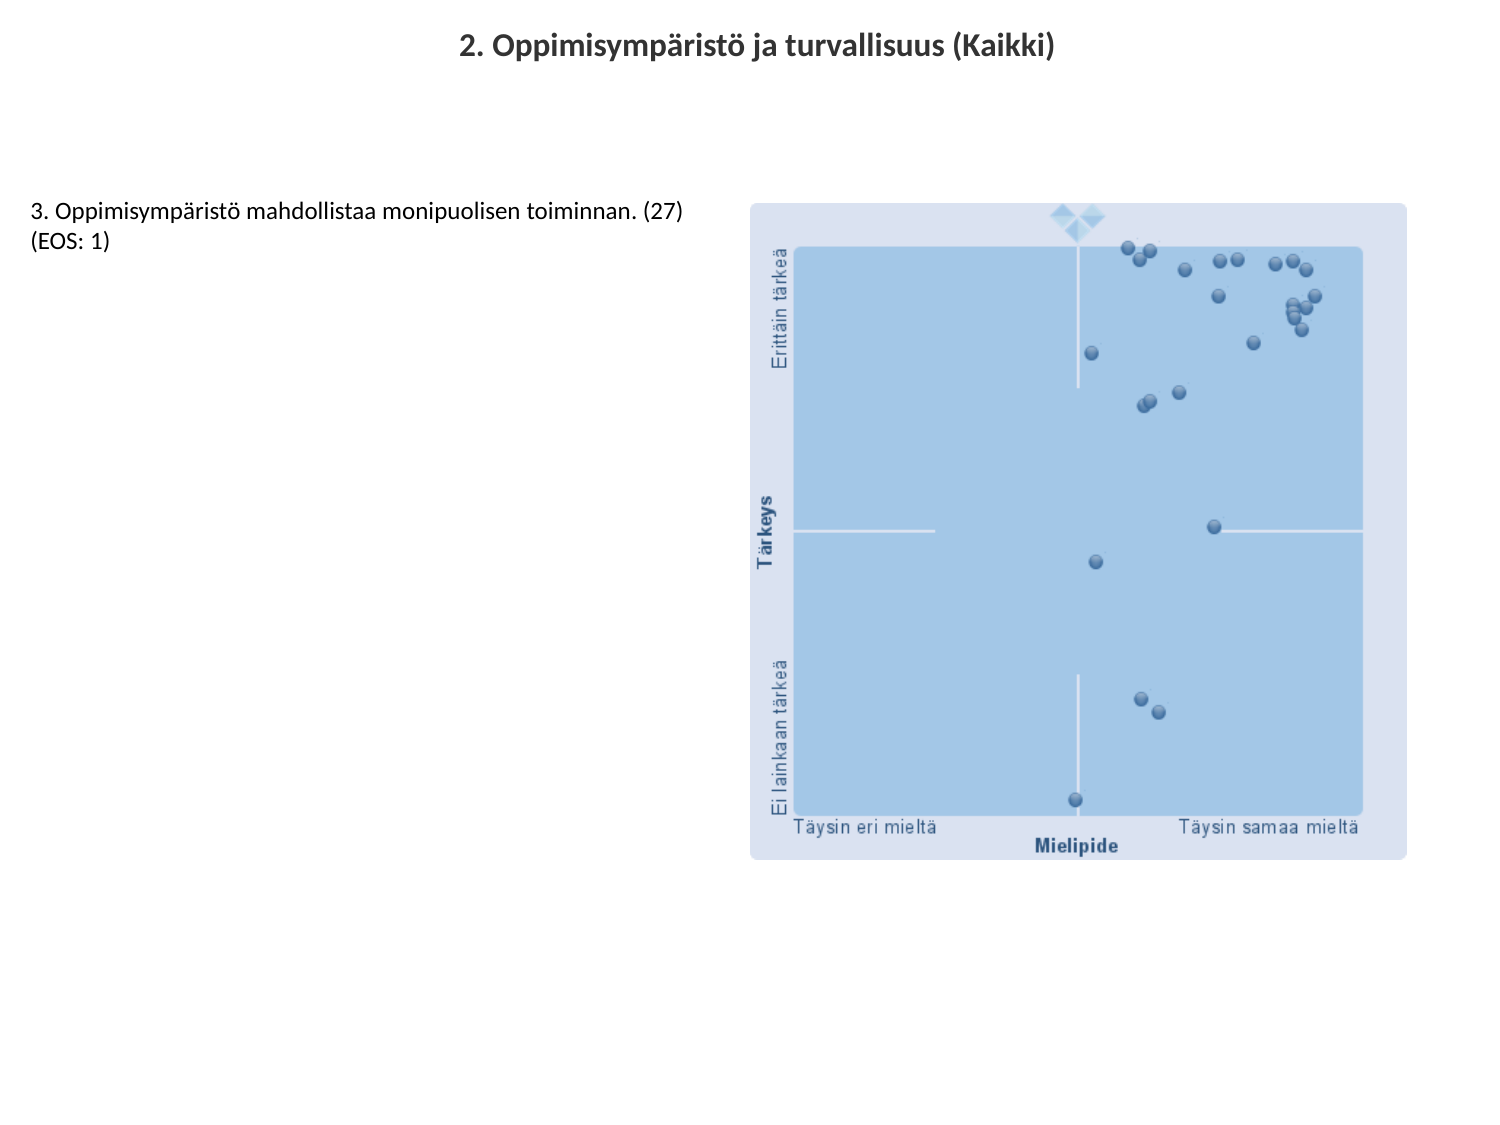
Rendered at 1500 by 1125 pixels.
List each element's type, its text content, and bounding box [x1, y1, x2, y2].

text_box 2. Oppimisympäristö ja turvallisuus (Kaikki) [15, 15, 1500, 71]
picture [749, 202, 1407, 860]
text_box 3. Oppimisympäristö mahdollistaa monipuolisen toiminnan. (27) (EOS: 1) [15, 187, 719, 293]
